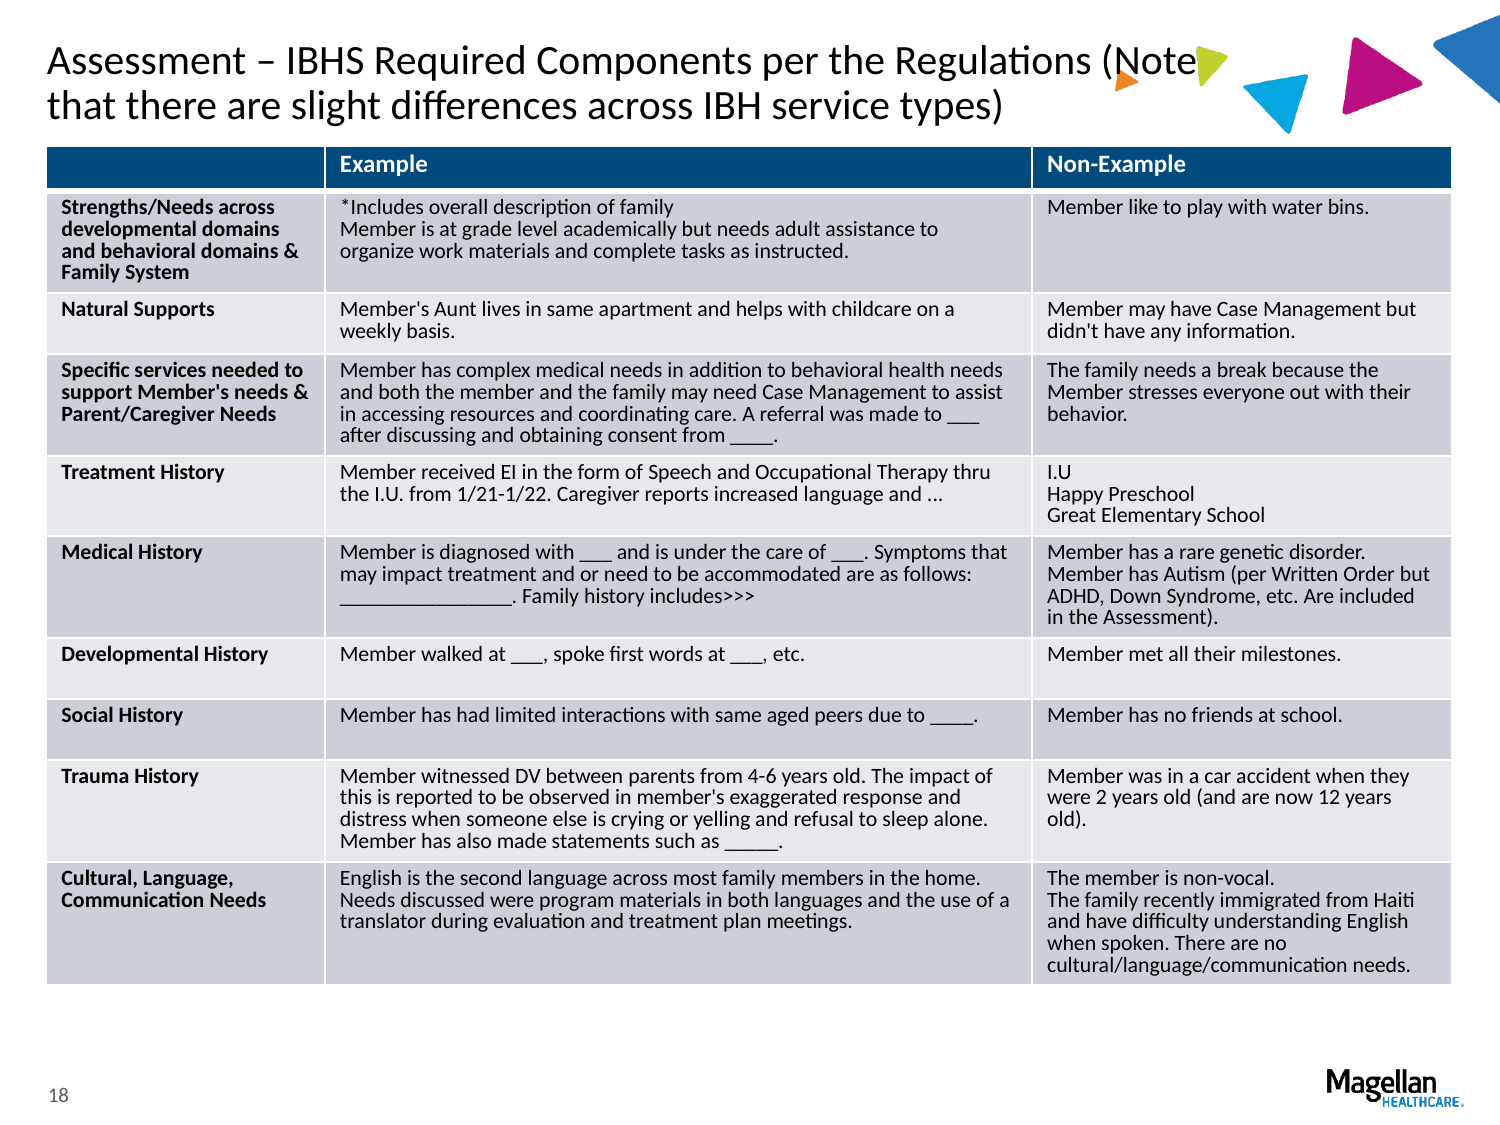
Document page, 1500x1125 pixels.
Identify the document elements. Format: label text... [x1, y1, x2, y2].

slide_number 18 [32, 1054, 99, 1115]
table_cell Member walked at ___, spoke first words at ___, etc. [326, 639, 1031, 698]
table_header Non-Example [1033, 147, 1451, 188]
table_cell Member has no friends at school. [1033, 700, 1451, 759]
table_cell Natural Supports [47, 294, 324, 353]
table_cell Medical History [47, 537, 324, 637]
table_cell The member is non-vocal. The family recently immigrated from Haiti and have difficulty understanding English when spoken. There are no cultural/language/communication needs. [1033, 863, 1451, 984]
table_cell Member has a rare genetic disorder. Member has Autism (per Written Order but ADHD, Down Syndrome, etc. Are included in the Assessment). [1033, 537, 1451, 637]
title Assessment – IBHS Required Components per the Regulations (Note that there are slight differences across IBH service types) [31, 31, 1273, 217]
table_cell Treatment History [47, 457, 324, 535]
table_cell Cultural, Language, Communication Needs [47, 863, 324, 984]
picture [1327, 1069, 1464, 1107]
table_header Example [326, 147, 1031, 188]
table_cell English is the second language across most family members in the home. Needs discussed were program materials in both languages and the use of a translator during evaluation and treatment plan meetings. [326, 863, 1031, 984]
table_cell Member's Aunt lives in same apartment and helps with childcare on a weekly basis. [326, 294, 1031, 353]
table_cell The family needs a break because the Member stresses everyone out with their behavior. [1033, 355, 1451, 455]
table_cell Strengths/Needs across developmental domains and behavioral domains & Family System [47, 194, 324, 292]
table_cell Specific services needed to support Member's needs & Parent/Caregiver Needs [47, 355, 324, 455]
table_header [47, 147, 324, 188]
table_cell Member like to play with water bins. [1033, 194, 1451, 292]
table_cell *Includes overall description of family Member is at grade level academically but needs adult assistance to organize work materials and complete tasks as instructed. [326, 194, 1031, 292]
table_cell Member has complex medical needs in addition to behavioral health needs and both the member and the family may need Case Management to assist in accessing resources and coordinating care. A referral was made to ___ after discussing and obtaining consent from ____. [326, 355, 1031, 455]
table_cell Social History [47, 700, 324, 759]
table_cell Member may have Case Management but didn't have any information. [1033, 294, 1451, 353]
table_cell Member is diagnosed with ___ and is under the care of ___. Symptoms that may impact treatment and or need to be accommodated are as follows: ________________. Family history includes>>> [326, 537, 1031, 637]
table_cell Member met all their milestones. [1033, 639, 1451, 698]
table_cell Member was in a car accident when they were 2 years old (and are now 12 years old). [1033, 761, 1451, 861]
picture [1078, 0, 1500, 152]
table_cell Trauma History [47, 761, 324, 861]
table_cell I.U Happy Preschool Great Elementary School [1033, 457, 1451, 535]
table_cell Member witnessed DV between parents from 4-6 years old. The impact of this is reported to be observed in member's exaggerated response and distress when someone else is crying or yelling and refusal to sleep alone. Member has also made statements such as _____. [326, 761, 1031, 861]
table_cell Member received EI in the form of Speech and Occupational Therapy thru the I.U. from 1/21-1/22. Caregiver reports increased language and ... [326, 457, 1031, 535]
table_cell Developmental History [47, 639, 324, 698]
table_cell Member has had limited interactions with same aged peers due to ____. [326, 700, 1031, 759]
